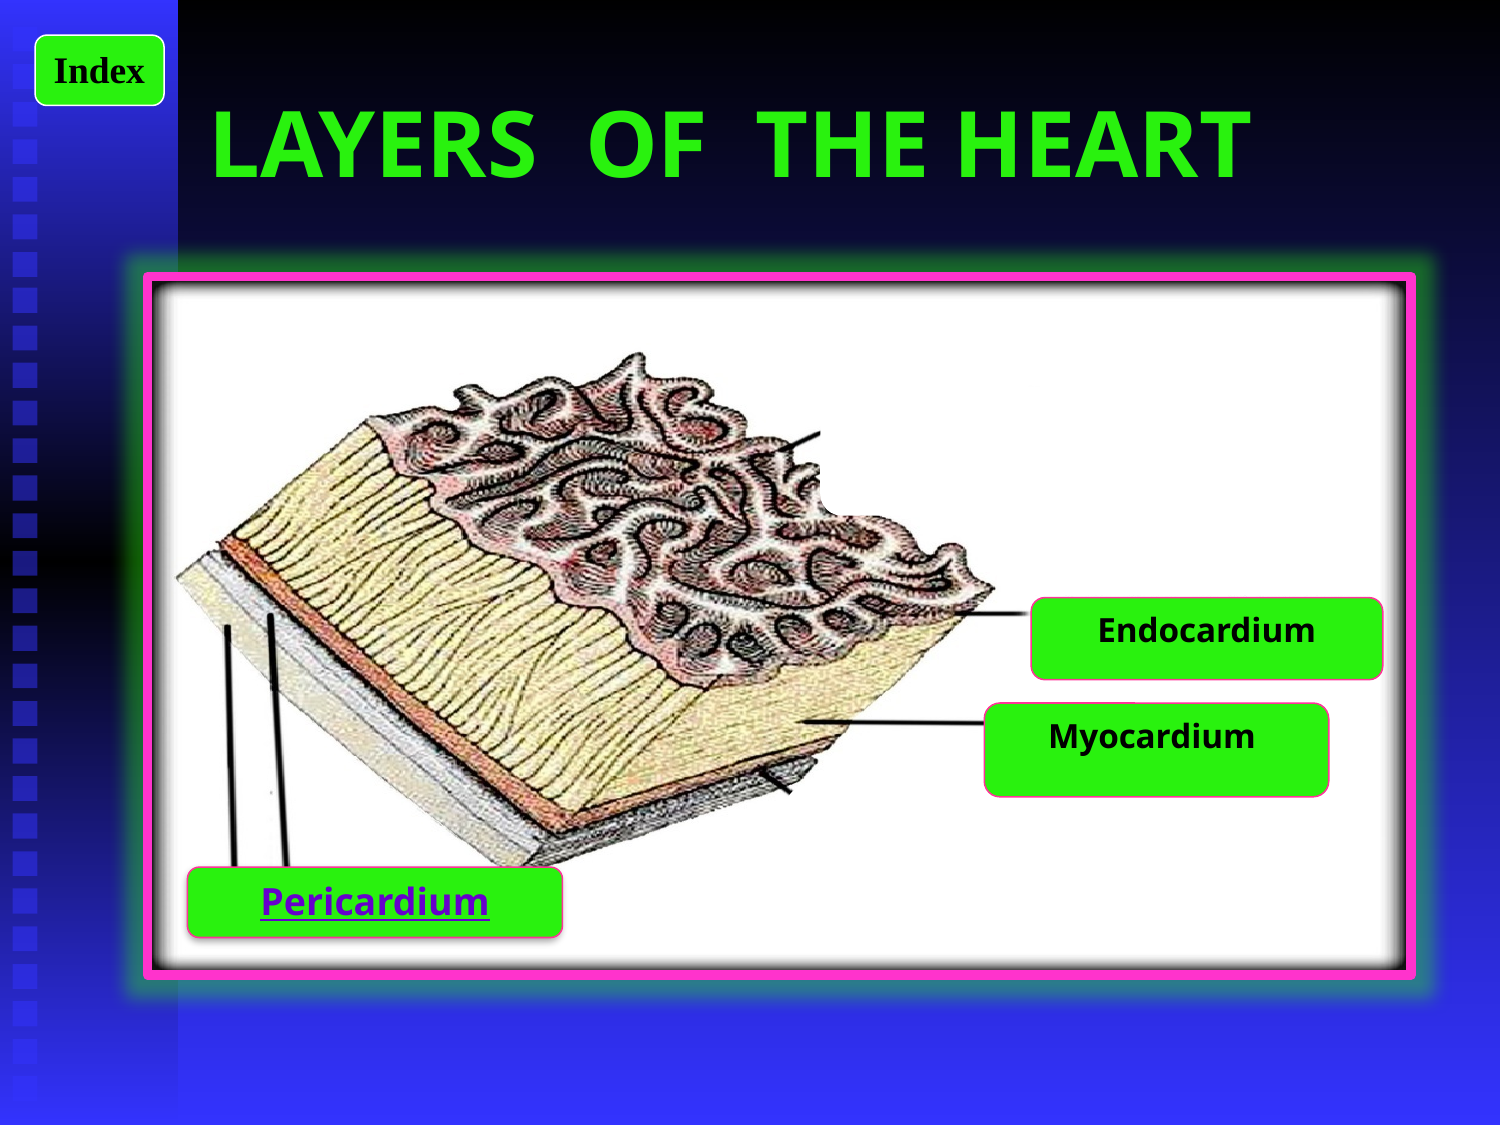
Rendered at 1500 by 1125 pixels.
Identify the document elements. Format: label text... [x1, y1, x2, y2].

title LAYERS OF THE HEART [105, 46, 1381, 235]
text_box Index [35, 35, 165, 106]
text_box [152, 280, 1407, 971]
